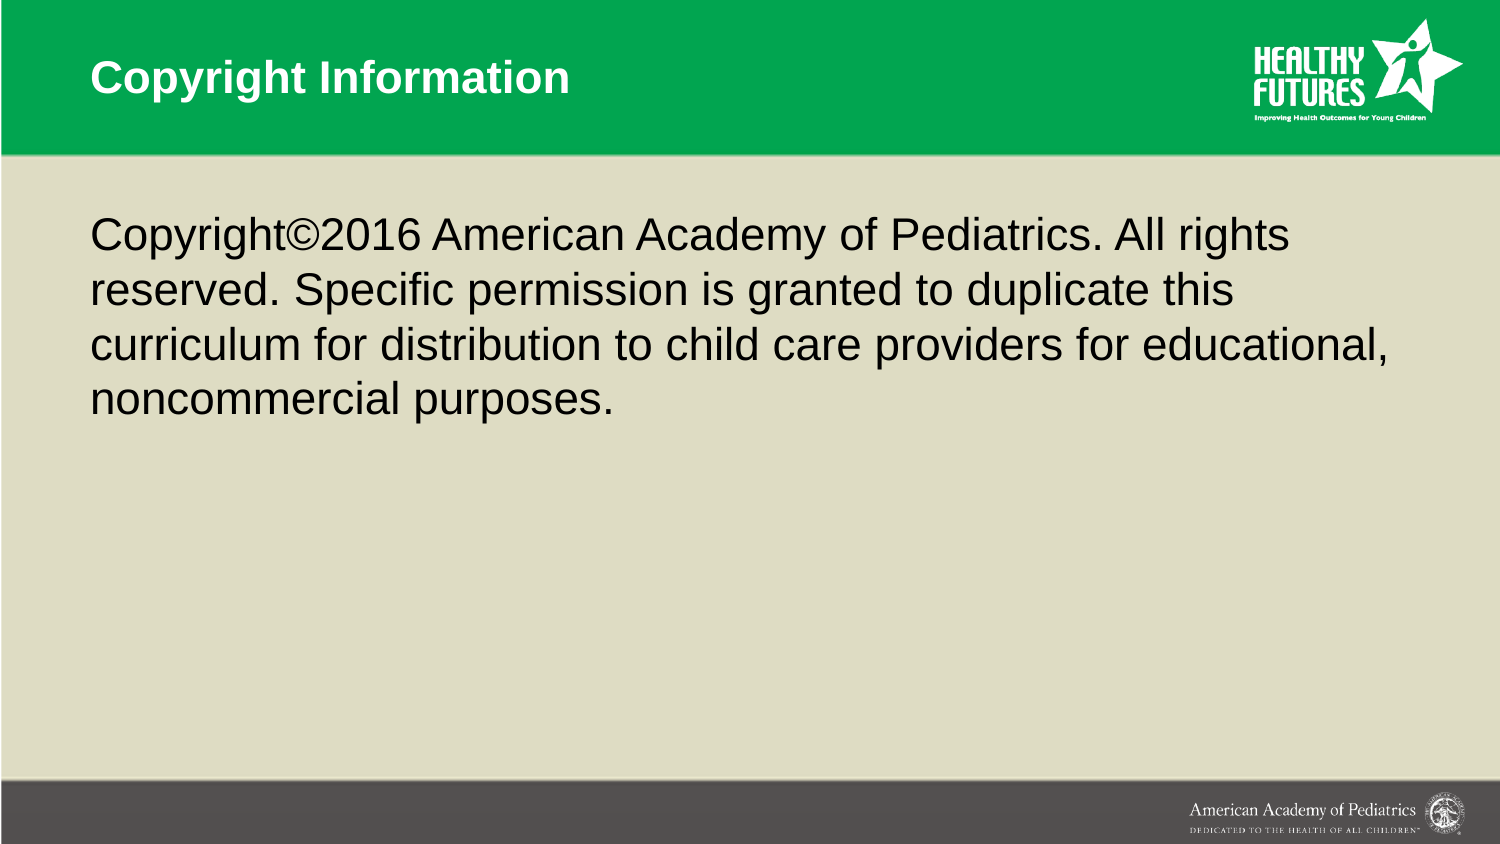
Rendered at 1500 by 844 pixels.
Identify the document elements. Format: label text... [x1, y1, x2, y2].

title Copyright Information [75, 9, 1188, 141]
list Copyright©2016 American Academy of Pediatrics. All rights reserved. Specific permission is granted to duplicate this curriculum for distribution to child care providers for educational, noncommercial purposes. [75, 196, 1425, 754]
picture [1, 0, 1500, 844]
